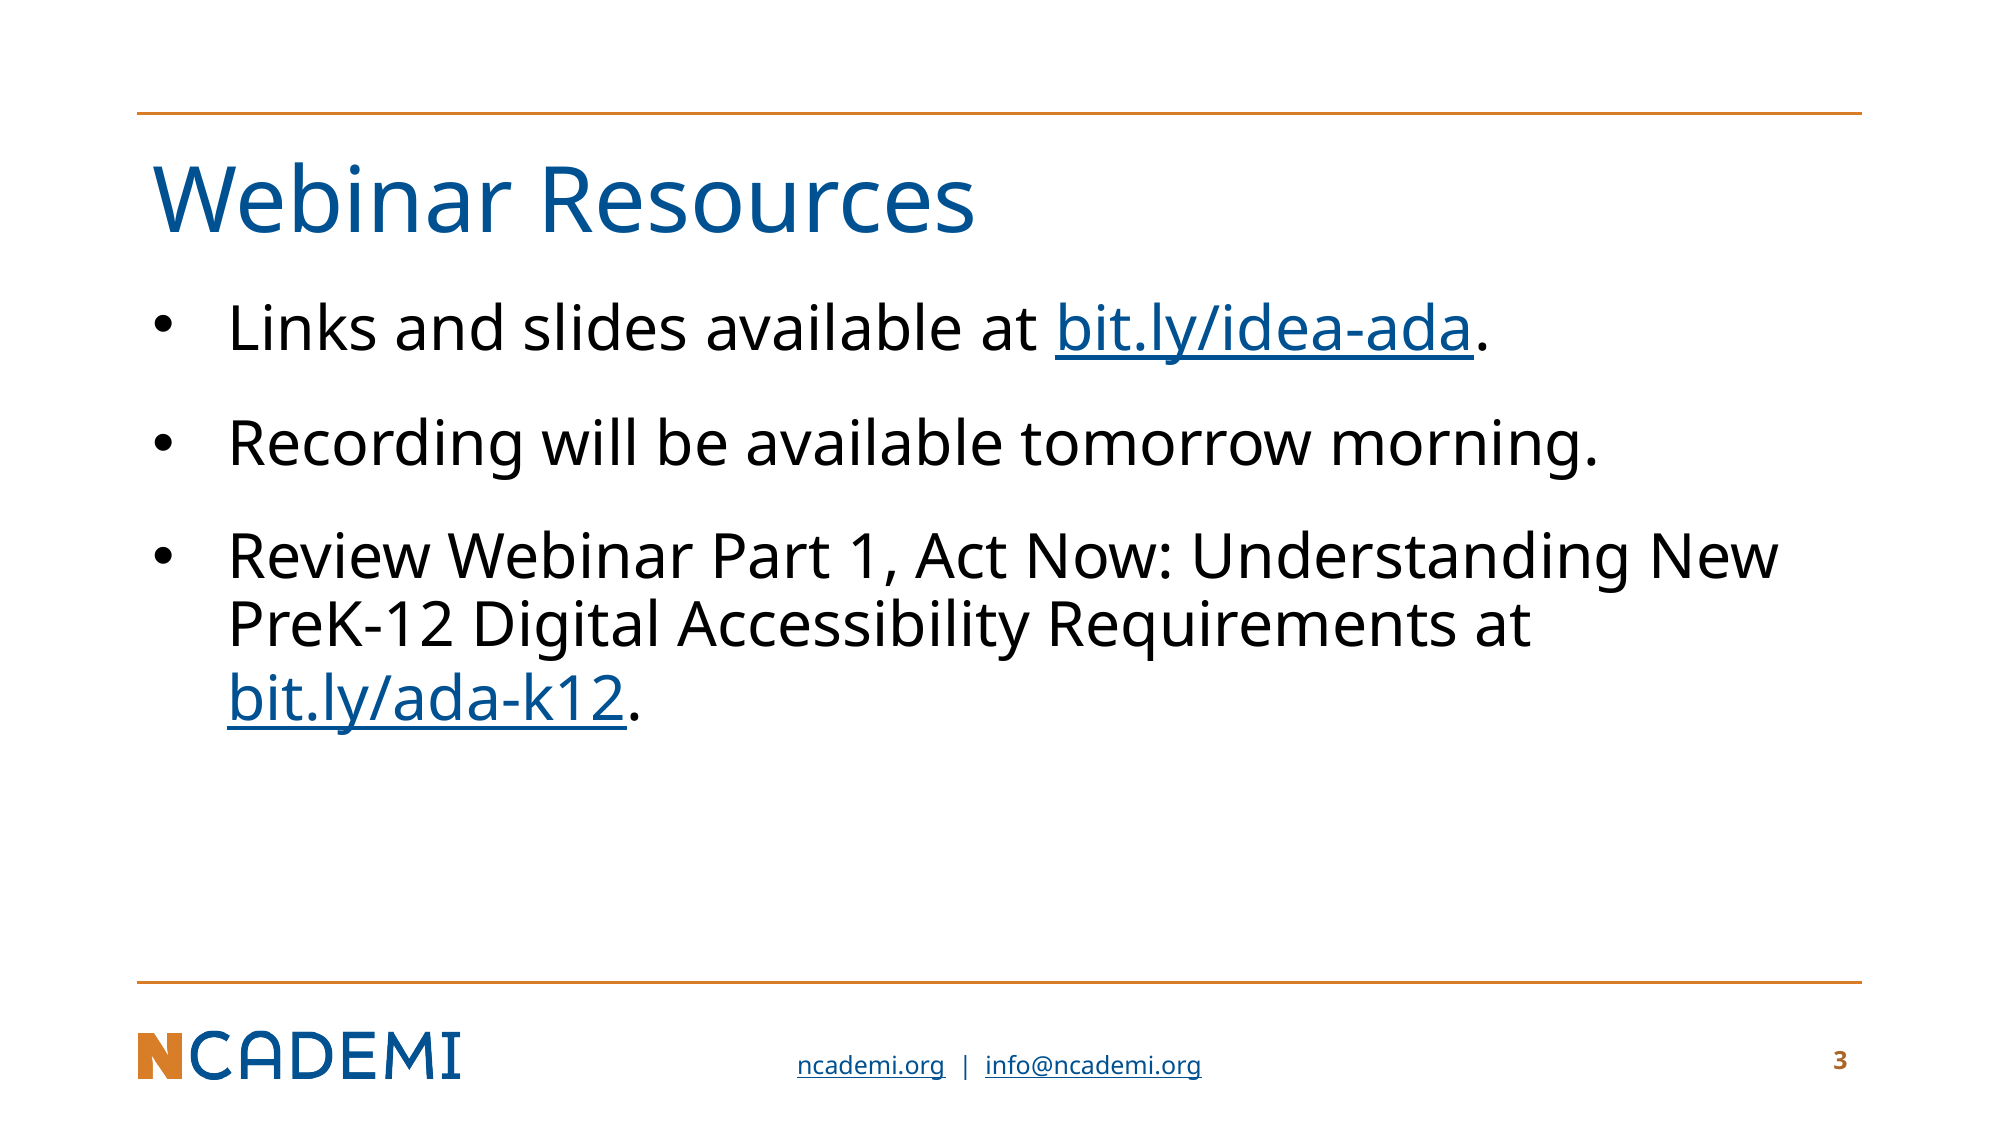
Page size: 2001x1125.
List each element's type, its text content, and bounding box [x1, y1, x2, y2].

slide_number 3 [1713, 1031, 1863, 1092]
picture [92, 986, 505, 1125]
title Webinar Resources [137, 134, 1863, 272]
list Links and slides available at bit.ly/idea-ada. Recording will be available tomorrow morning. Review Webinar Part 1, Act Now: Understanding New PreK-12 Digital Accessibility Requirements at bit.ly/ada-k12. [137, 281, 1862, 952]
